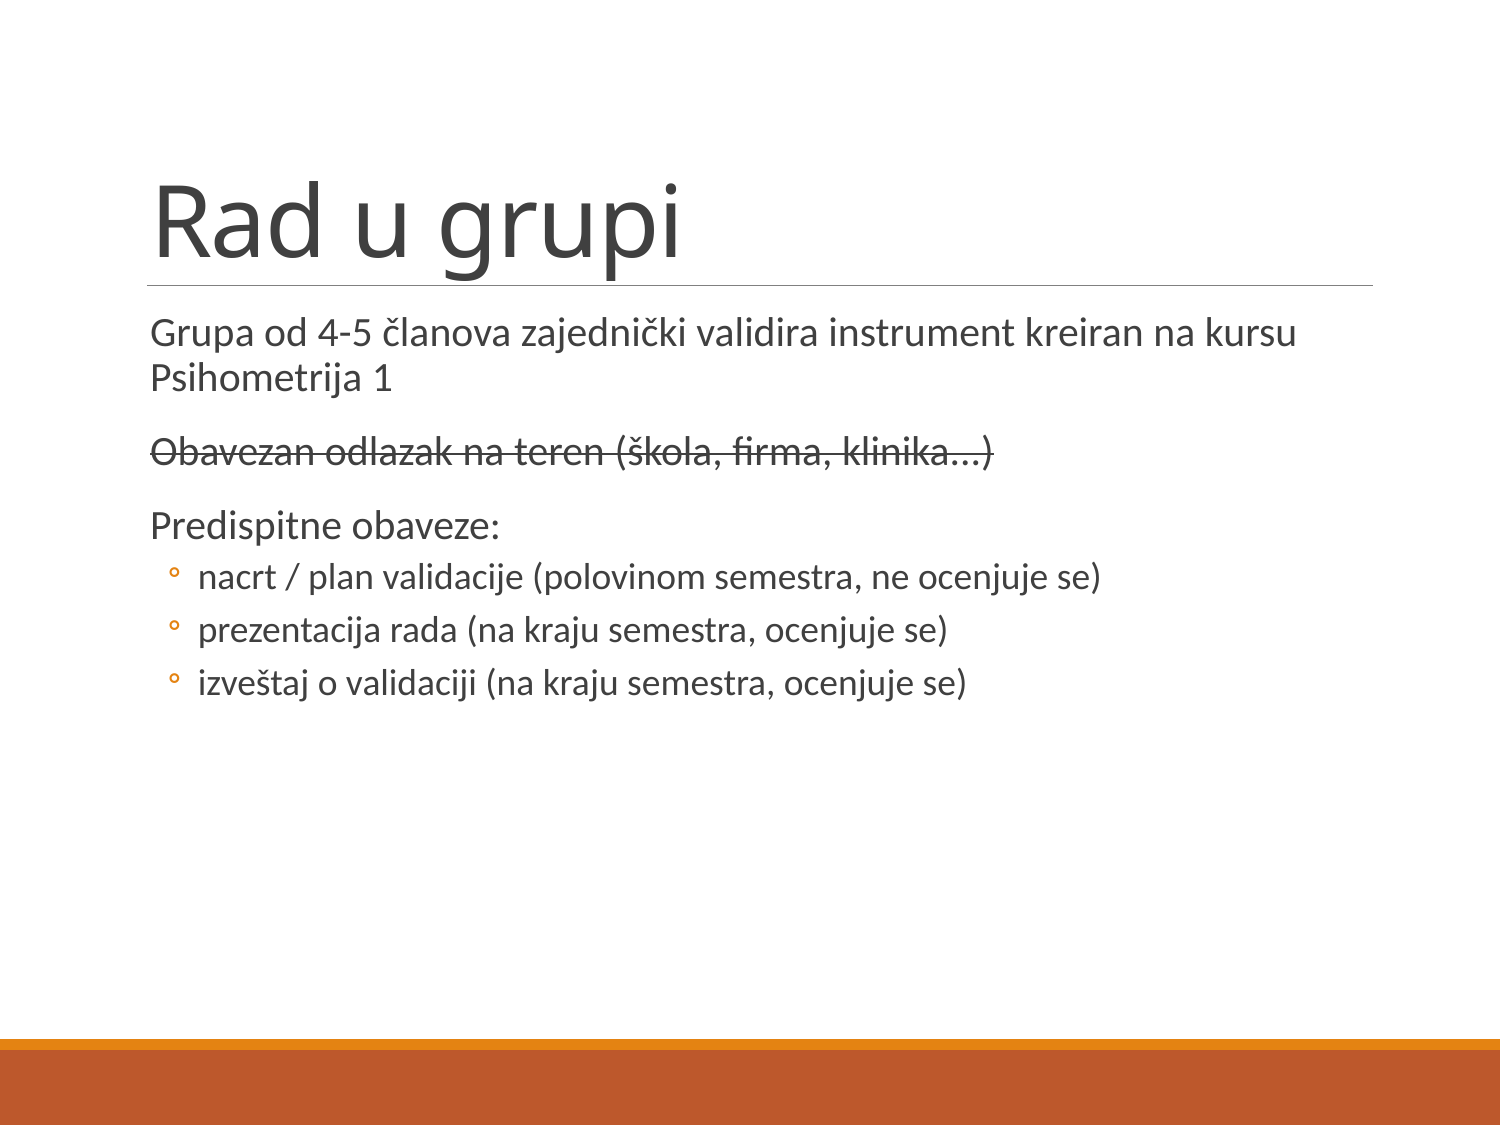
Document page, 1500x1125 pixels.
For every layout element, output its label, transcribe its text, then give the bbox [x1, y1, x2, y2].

list Grupa od 4-5 članova zajednički validira instrument kreiran na kursu Psihometrija 1 Obavezan odlazak na teren (škola, firma, klinika...) Predispitne obaveze: nacrt / plan validacije (polovinom semestra, ne ocenjuje se) prezentacija rada (na kraju semestra, ocenjuje se) izveštaj o validaciji (na kraju semestra, ocenjuje se) [135, 302, 1373, 963]
title Rad u grupi [135, 47, 1373, 285]
